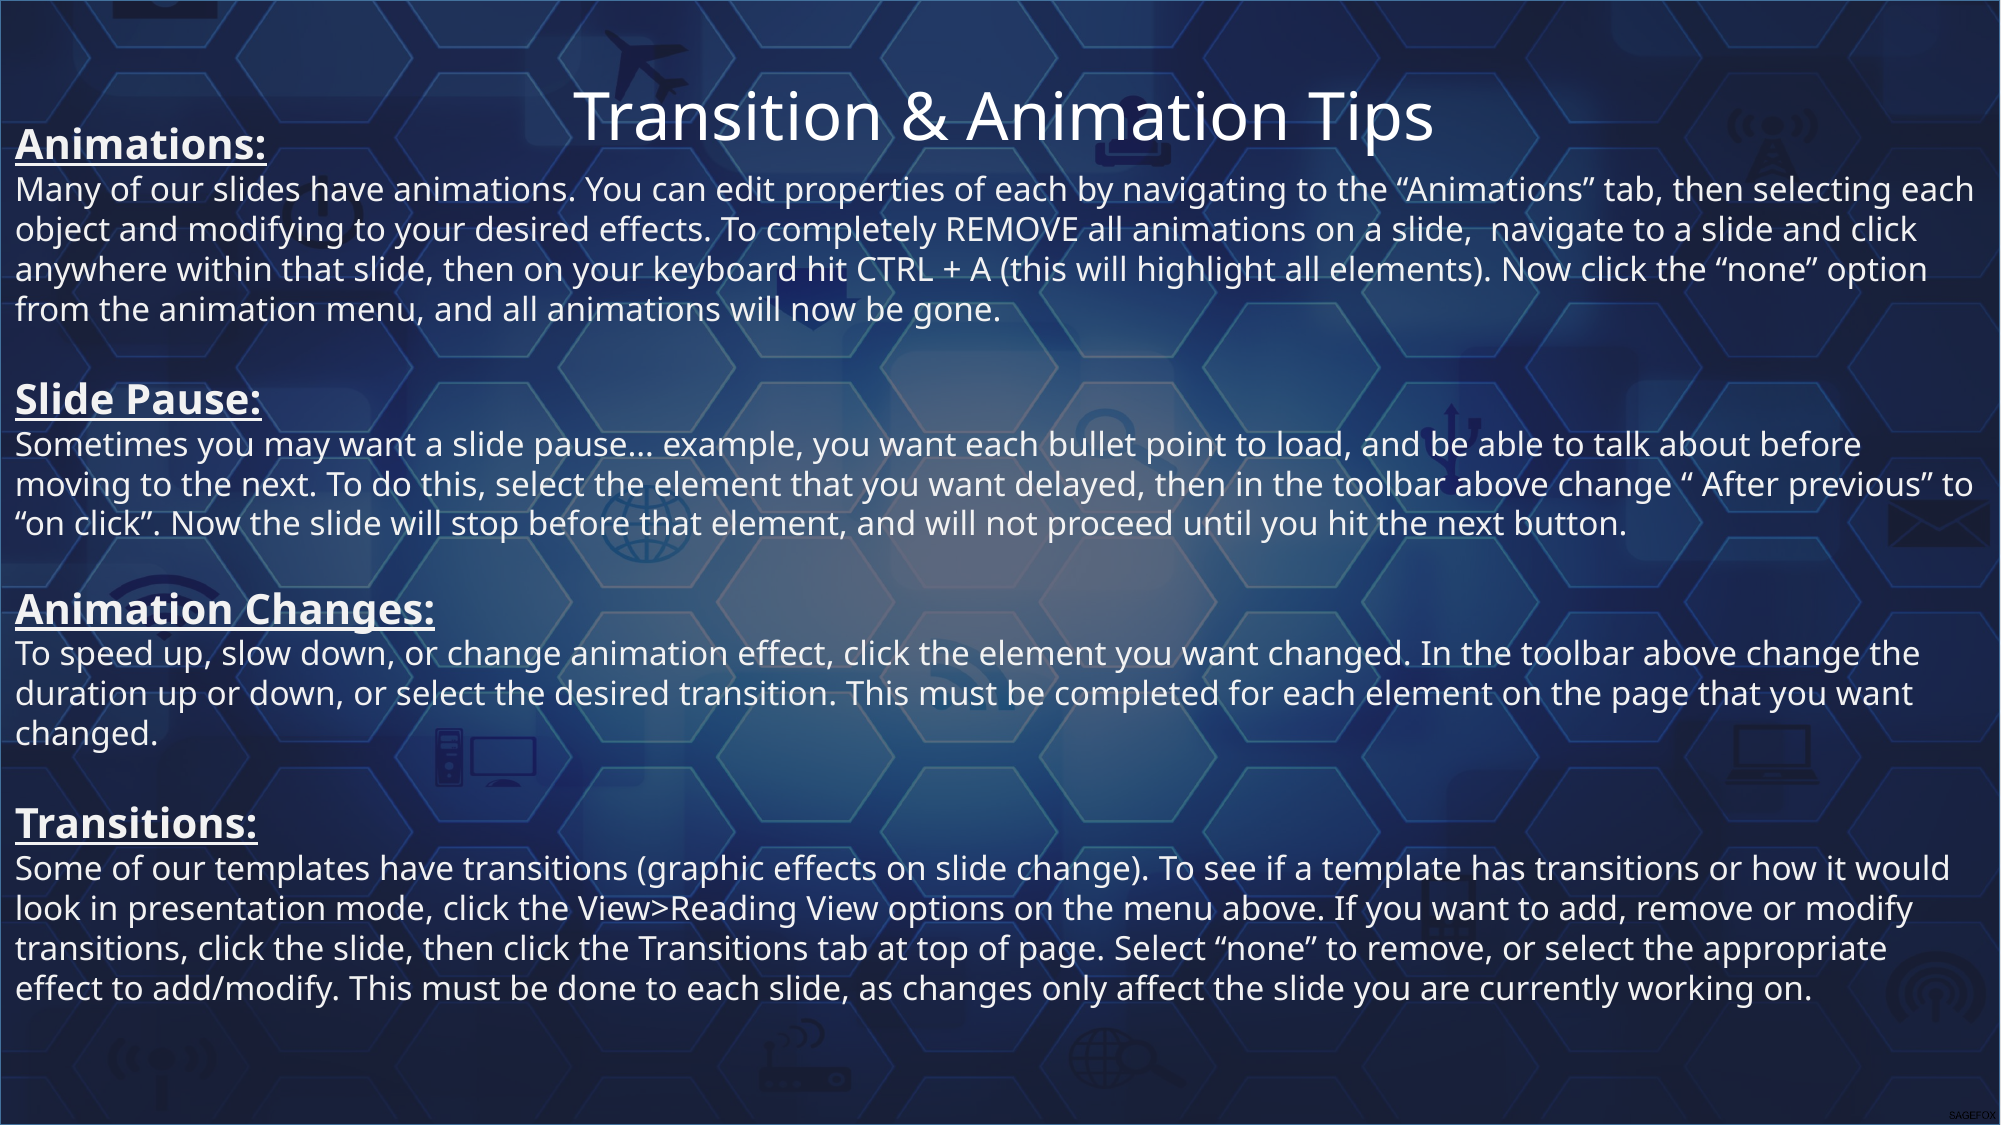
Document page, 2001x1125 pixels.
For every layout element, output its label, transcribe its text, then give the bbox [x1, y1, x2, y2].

title Transition & Animation Tips [477, 59, 1532, 177]
text_box Animations: Many of our slides have animations. You can edit properties of each by navigating to the “Animations” tab, then selecting each object and modifying to your desired effects. To completely REMOVE all animations on a slide, navigate to a slide and click anywhere within that slide, then on your keyboard hit CTRL + A (this will highlight all elements). Now click the “none” option from the animation menu, and all animations will now be gone. Slide Pause: Sometimes you may want a slide pause… example, you want each bullet point to load, and be able to talk about before moving to the next. To do this, select the element that you want delayed, then in the toolbar above change “ After previous” to “on click”. Now the slide will stop before that element, and will not proceed until you hit the next button. Animation Changes: To speed up, slow down, or change animation effect, click the element you want changed. In the toolbar above change the duration up or down, or select the desired transition. This must be completed for each element on the page that you want changed. Transitions: Some of our templates have transitions (graphic effects on slide change). To see if a template has transitions or how it would look in presentation mode, click the View>Reading View options on the menu above. If you want to add, remove or modify transitions, click the slide, then click the Transitions tab at top of page. Select “none” to remove, or select the appropriate effect to add/modify. This must be done to each slide, as changes only affect the slide you are currently working on. [0, 0, 2000, 1125]
